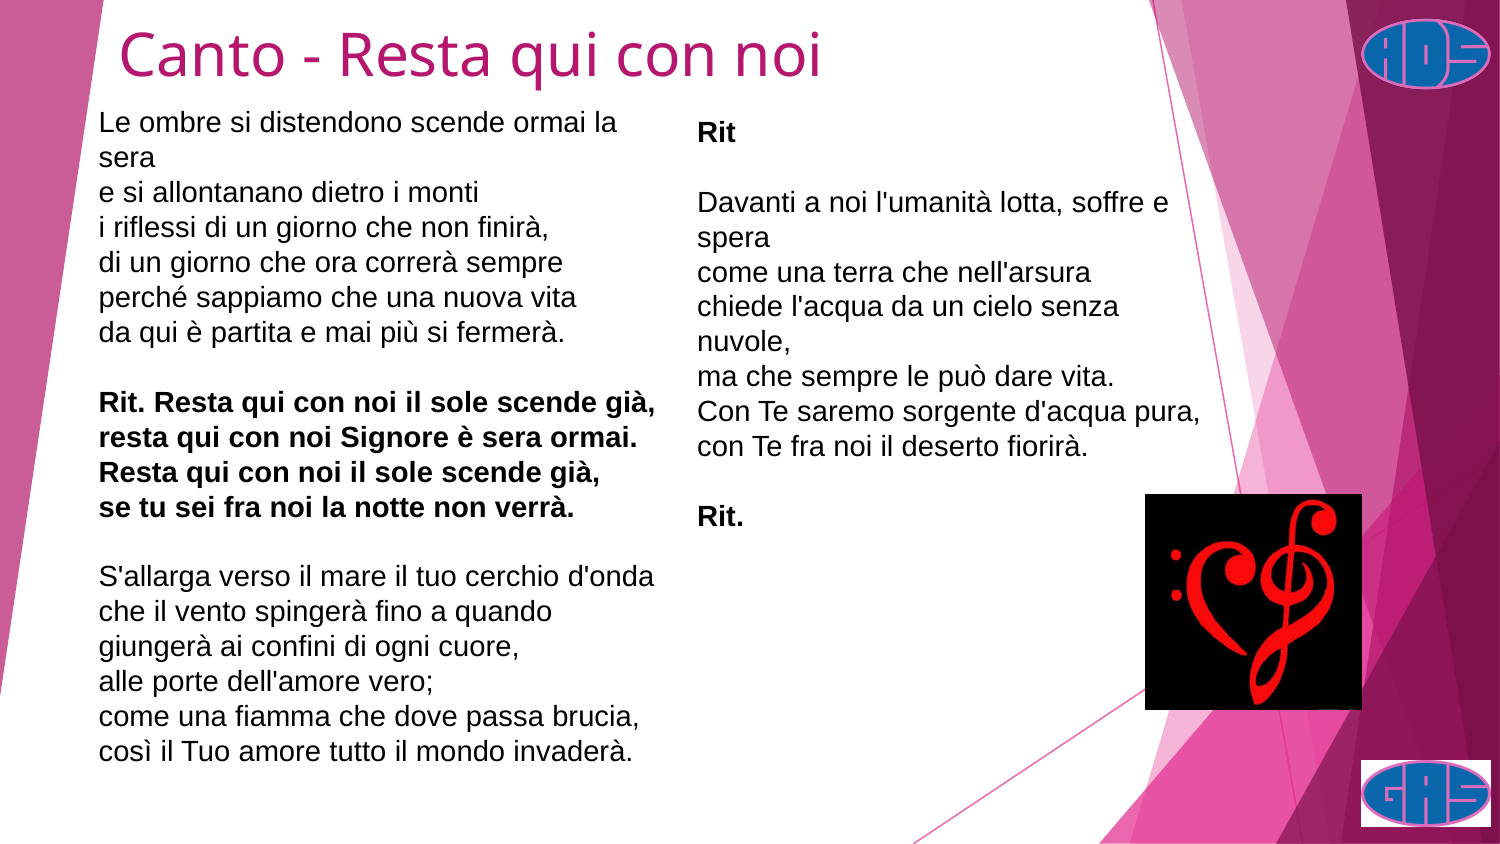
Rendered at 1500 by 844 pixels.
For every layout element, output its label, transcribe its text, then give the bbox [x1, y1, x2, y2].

picture [1360, 760, 1491, 827]
text_box Le ombre si distendono scende ormai la sera e si allontanano dietro i monti i riflessi di un giorno che non finirà, di un giorno che ora correrà sempre perché sappiamo che una nuova vita da qui è partita e mai più si fermerà. Rit. Resta qui con noi il sole scende già, resta qui con noi Signore è sera ormai. Resta qui con noi il sole scende già, se tu sei fra noi la notte non verrà. S'allarga verso il mare il tuo cerchio d'onda che il vento spingerà fino a quando giungerà ai confini di ogni cuore, alle porte dell'amore vero; come una fiamma che dove passa brucia, così il Tuo amore tutto il mondo invaderà. [98, 103, 672, 818]
picture [1360, 0, 1491, 119]
picture [1145, 493, 1362, 710]
text_box Rit Davanti a noi l'umanità lotta, soffre e spera come una terra che nell'arsura chiede l'acqua da un cielo senza nuvole, ma che sempre le può dare vita. Con Te saremo sorgente d'acqua pura, con Te fra noi il deserto fiorirà. Rit. [697, 78, 1212, 818]
title Canto - Resta qui con noi [107, 0, 1024, 95]
